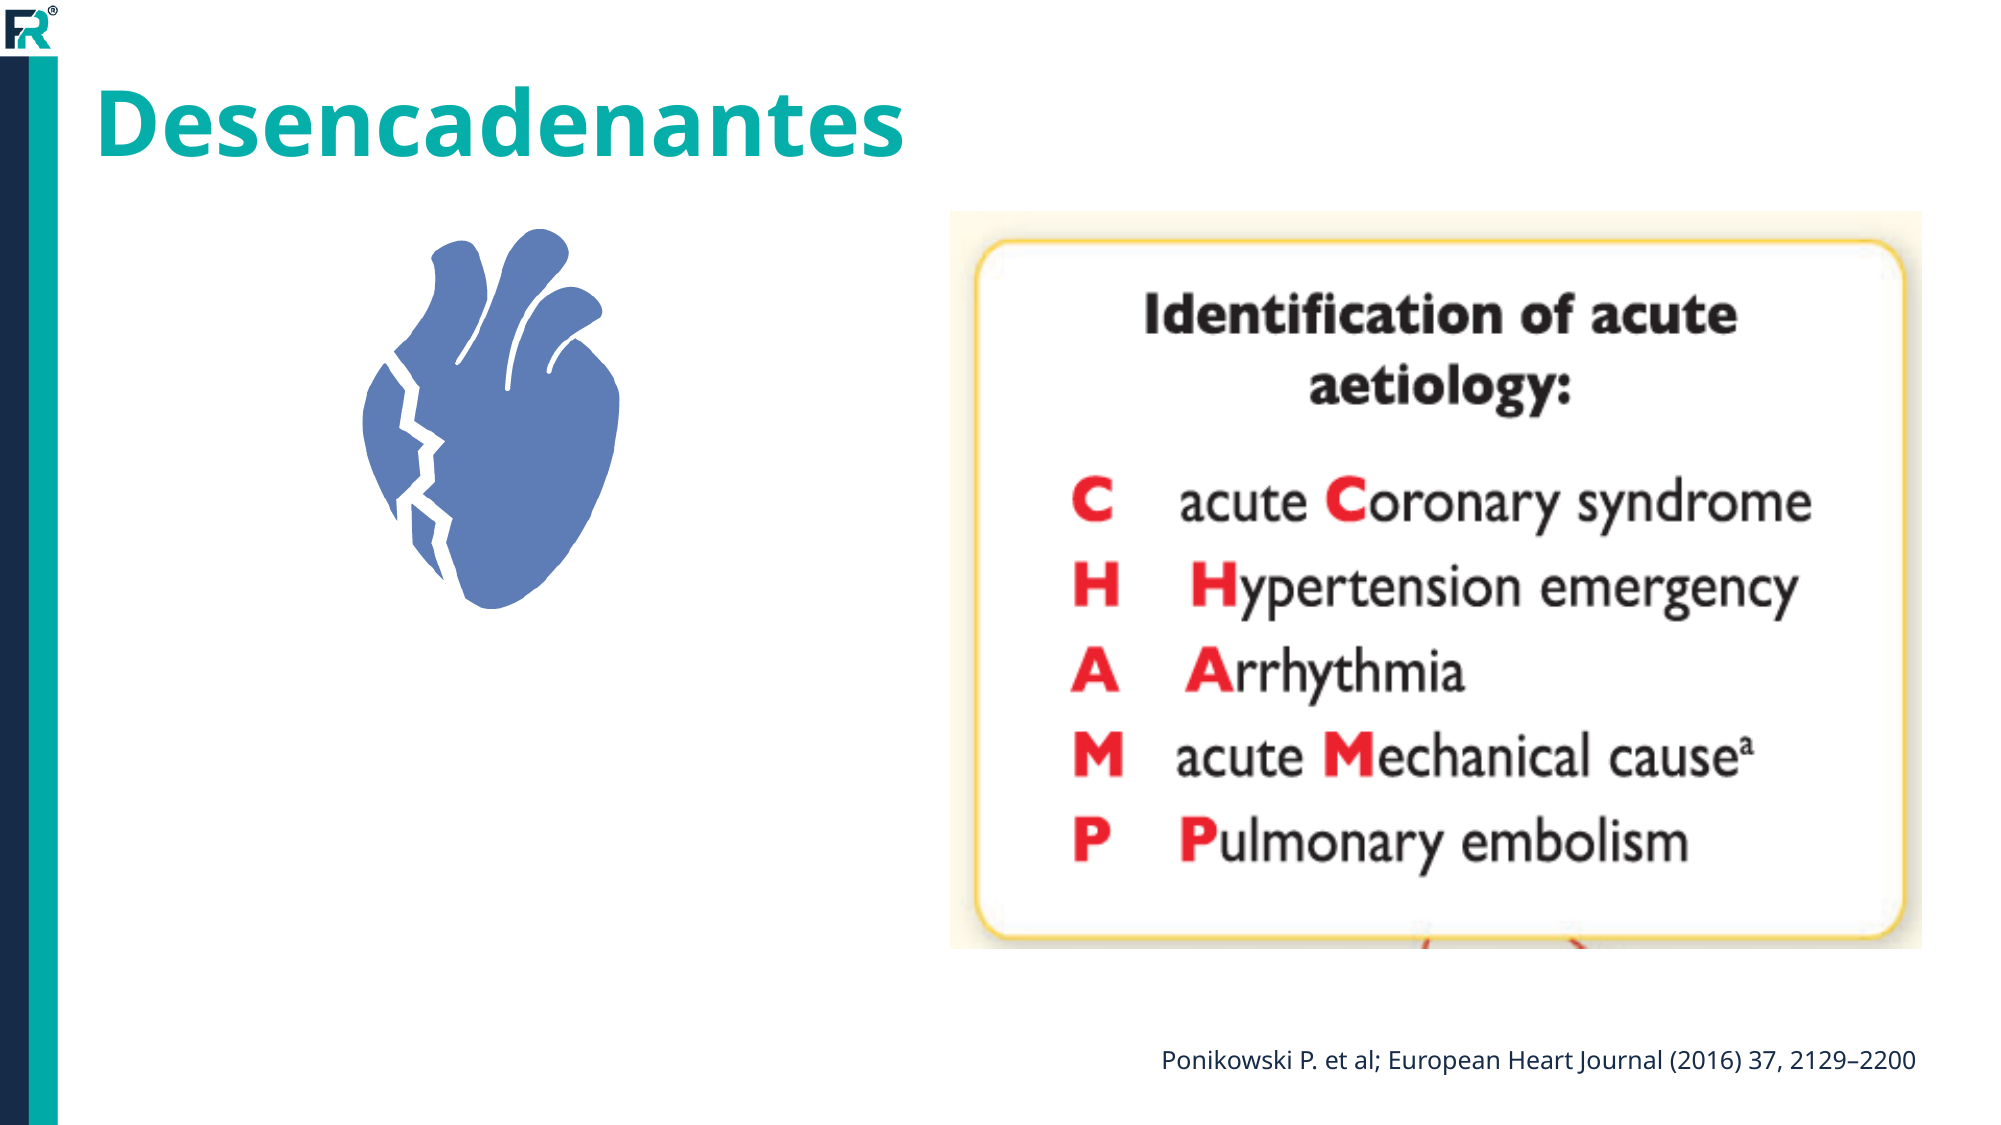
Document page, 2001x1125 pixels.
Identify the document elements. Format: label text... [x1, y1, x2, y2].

picture [0, 0, 2001, 1125]
text_box Ponikowski P. et al; European Heart Journal (2016) 37, 2129–2200 [1146, 1036, 2000, 1082]
title Desencadenantes [78, 18, 1804, 236]
